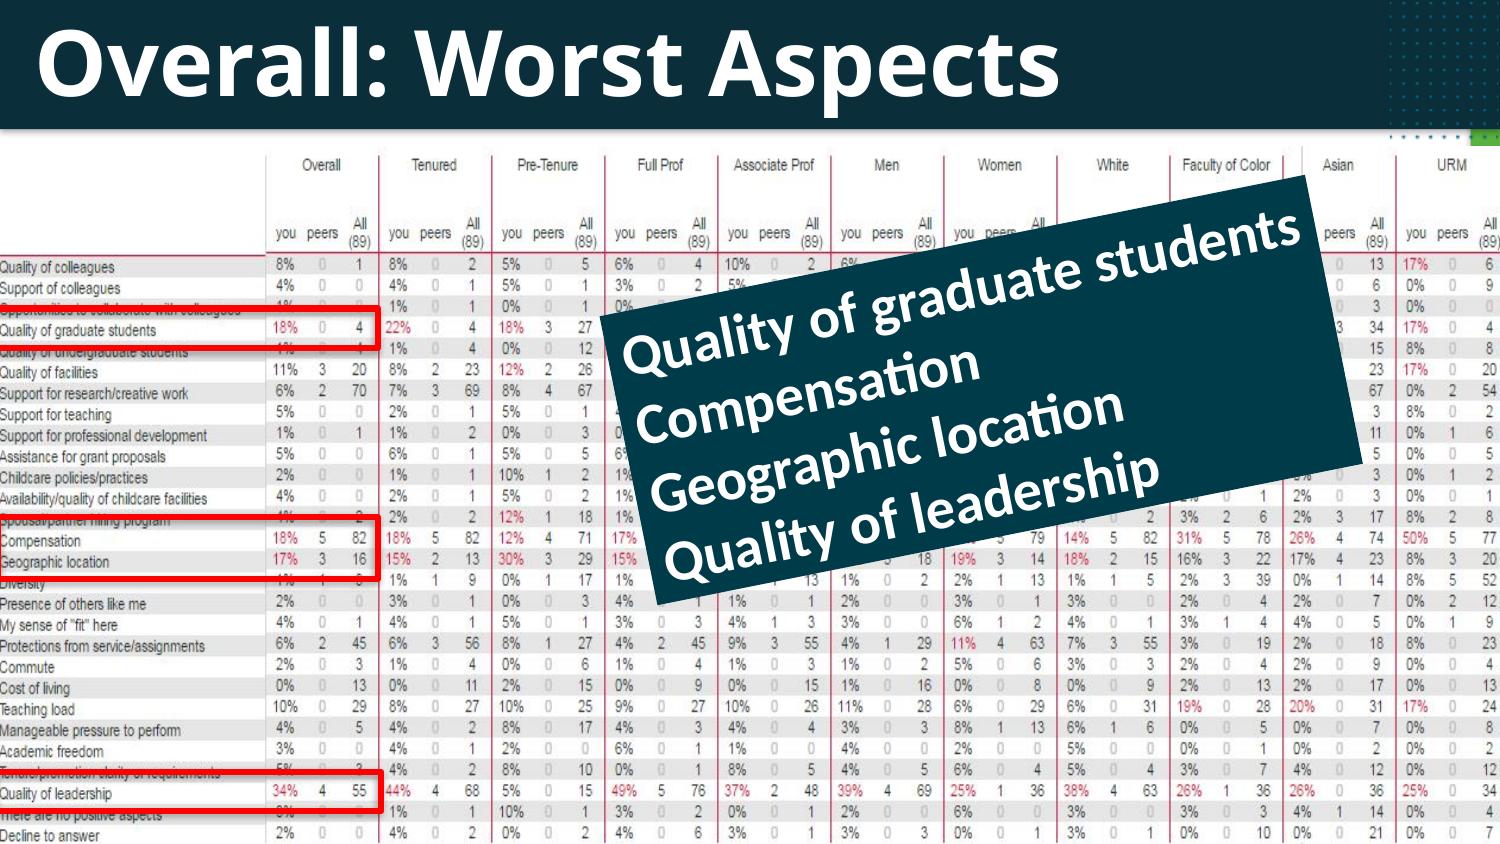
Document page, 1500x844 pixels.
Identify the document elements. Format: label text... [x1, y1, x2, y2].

list Overall: Worst Aspects [19, 0, 1487, 109]
picture [0, 146, 1500, 844]
